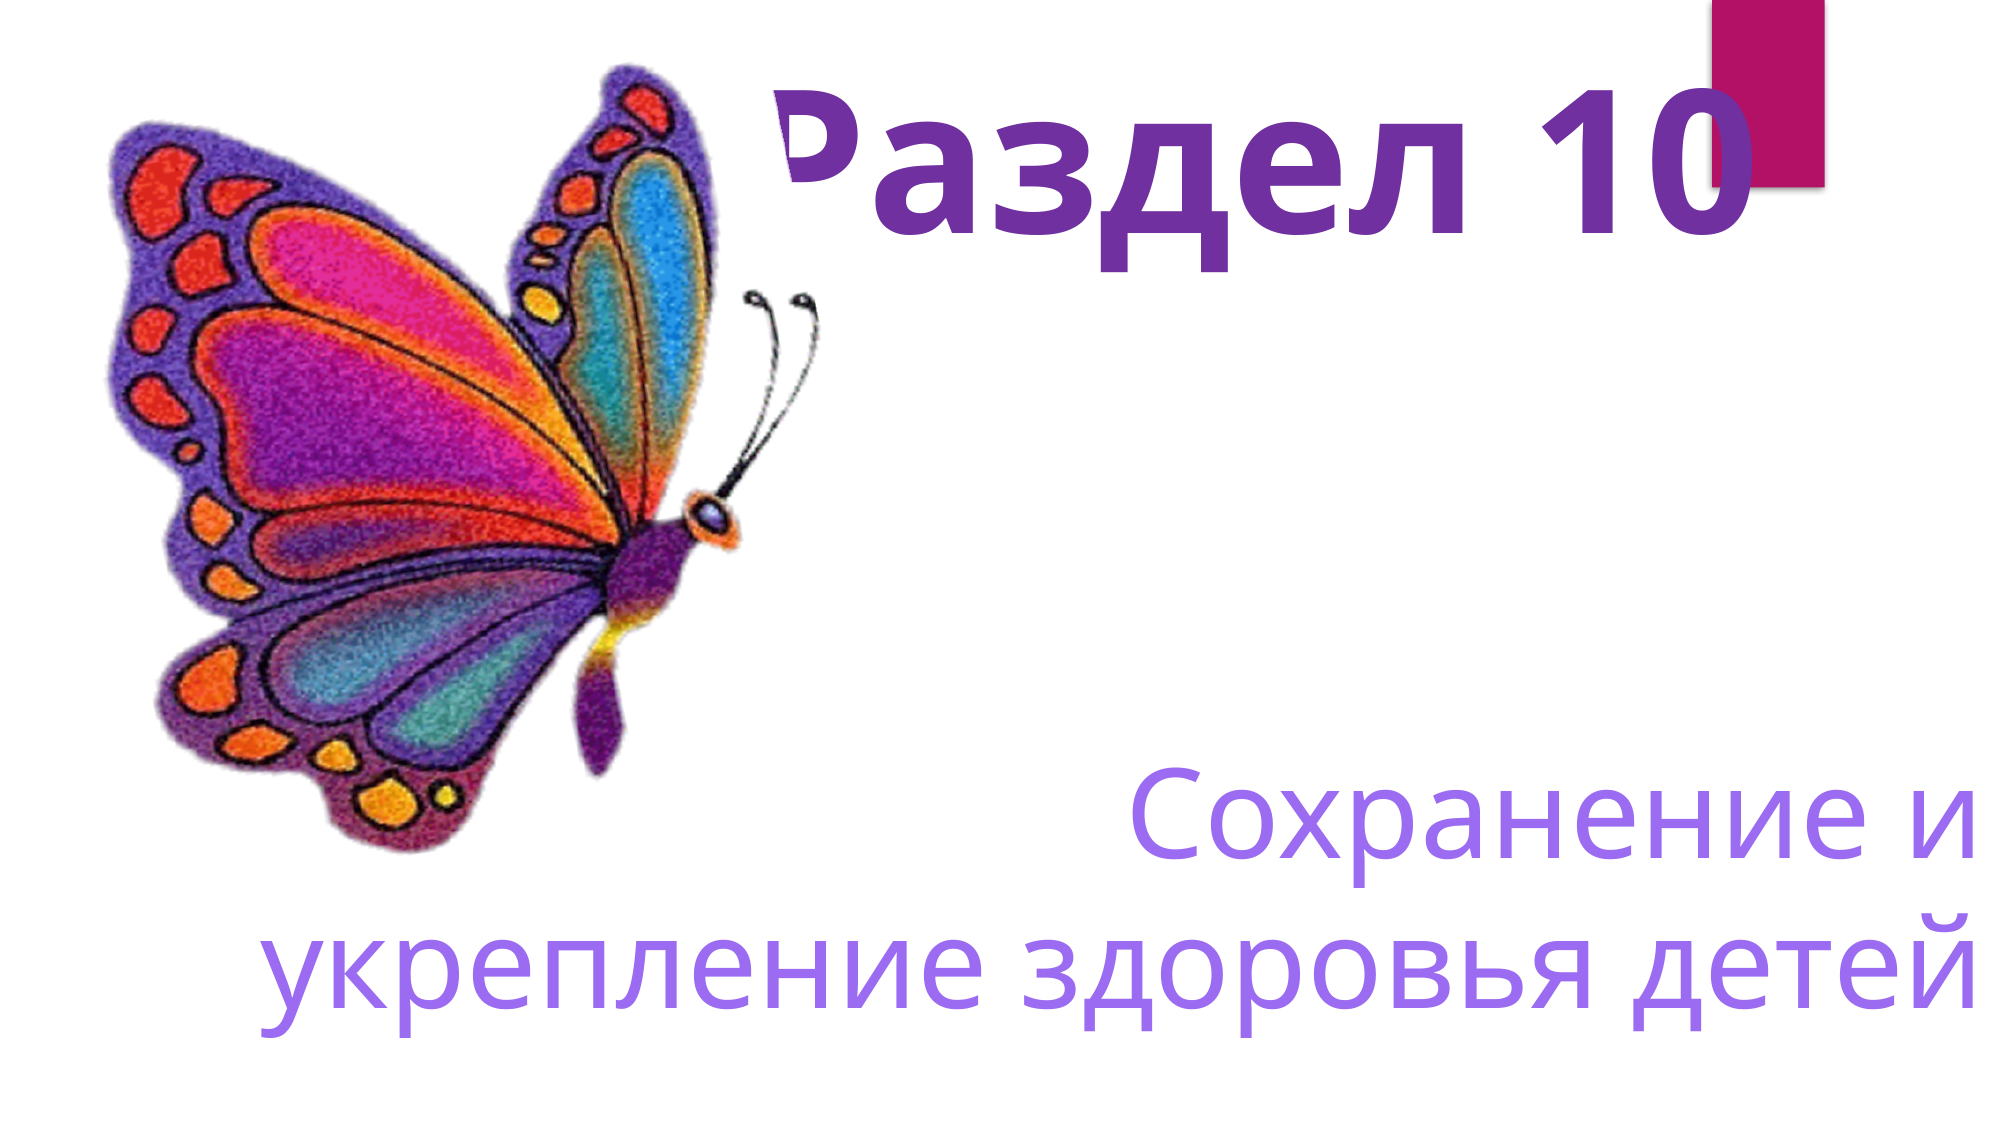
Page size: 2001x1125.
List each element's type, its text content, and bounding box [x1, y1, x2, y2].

picture [44, 2, 904, 897]
text_box Раздел 10 Сохранение и укрепление здоровья детей . [180, 25, 2000, 1125]
